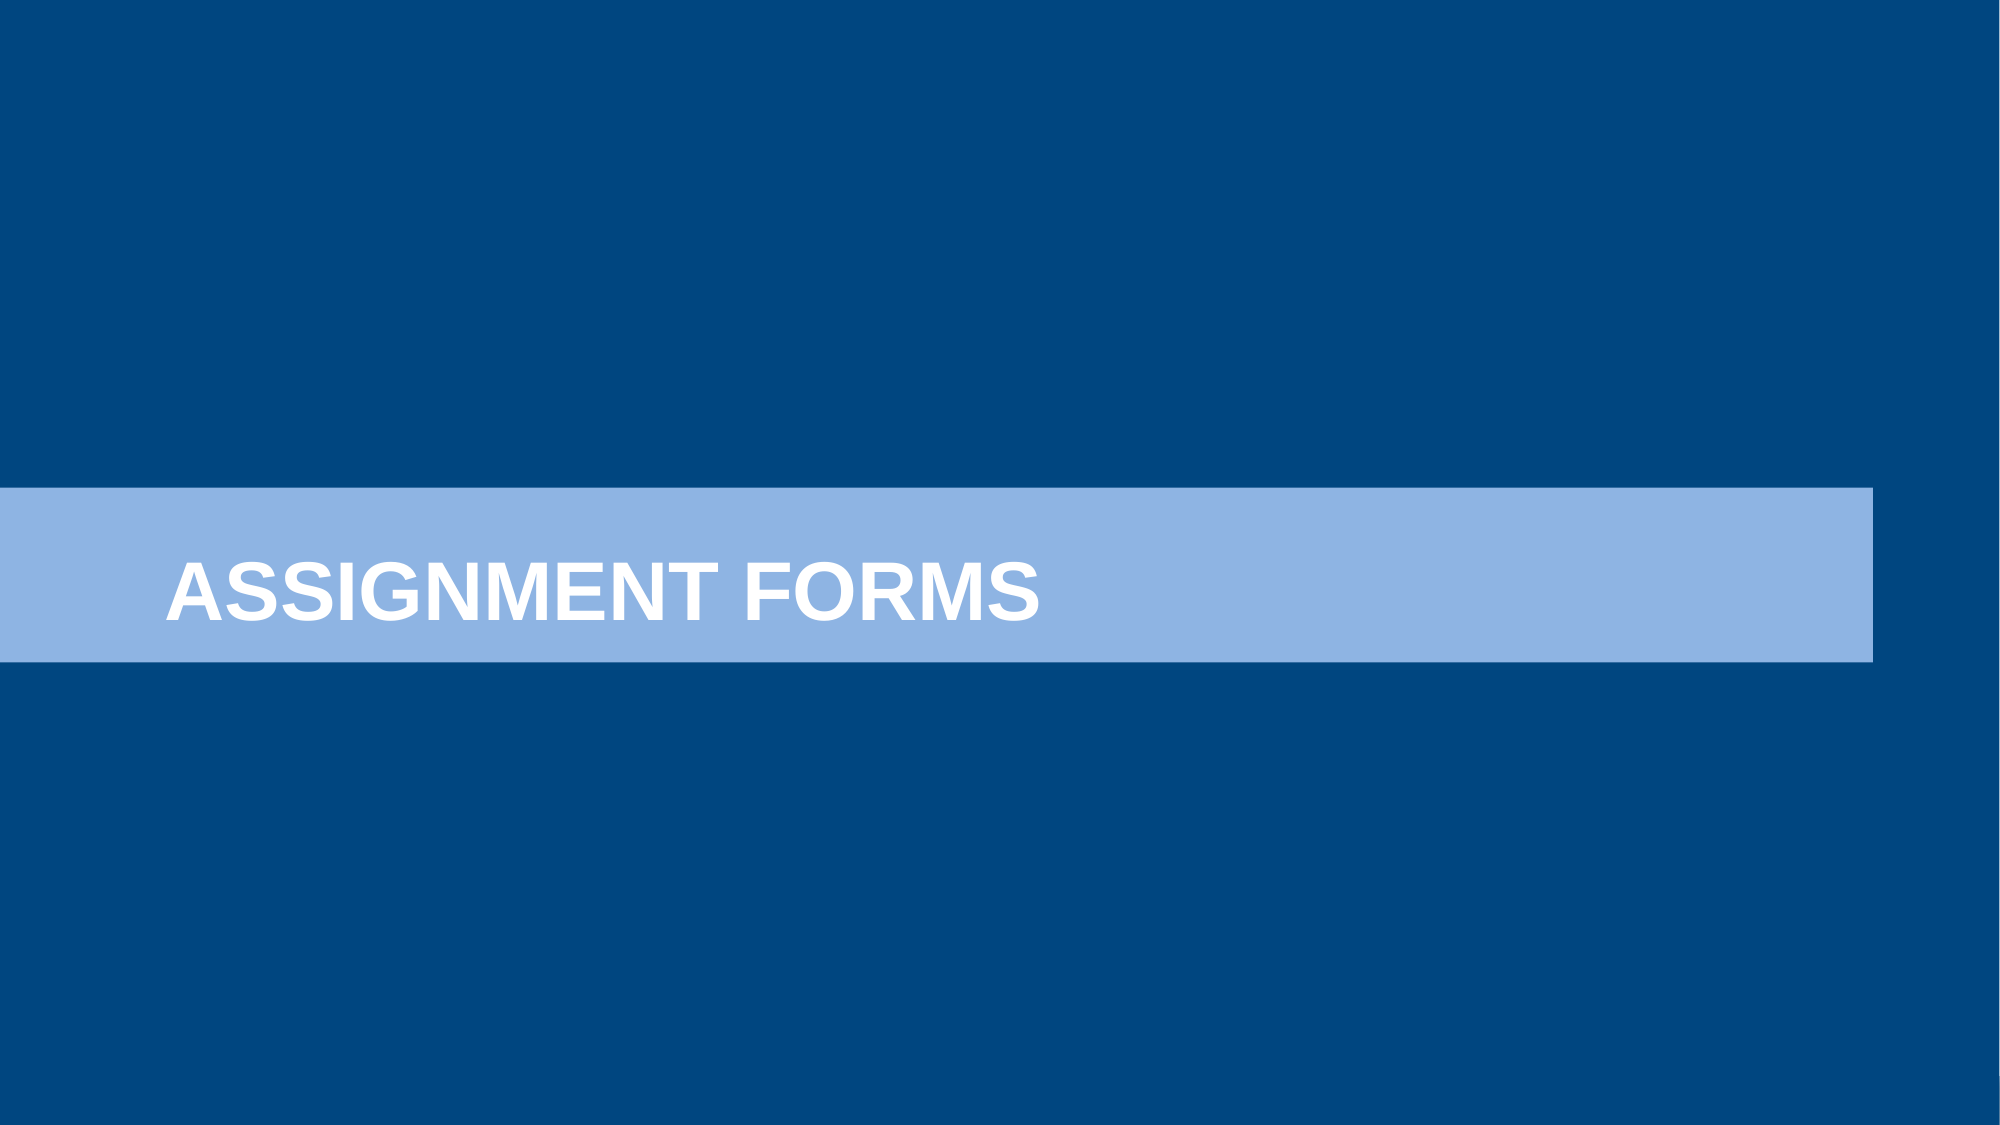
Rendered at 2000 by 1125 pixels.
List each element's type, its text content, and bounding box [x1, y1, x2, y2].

title ASSIGNMENT FORMS [149, 512, 1854, 663]
